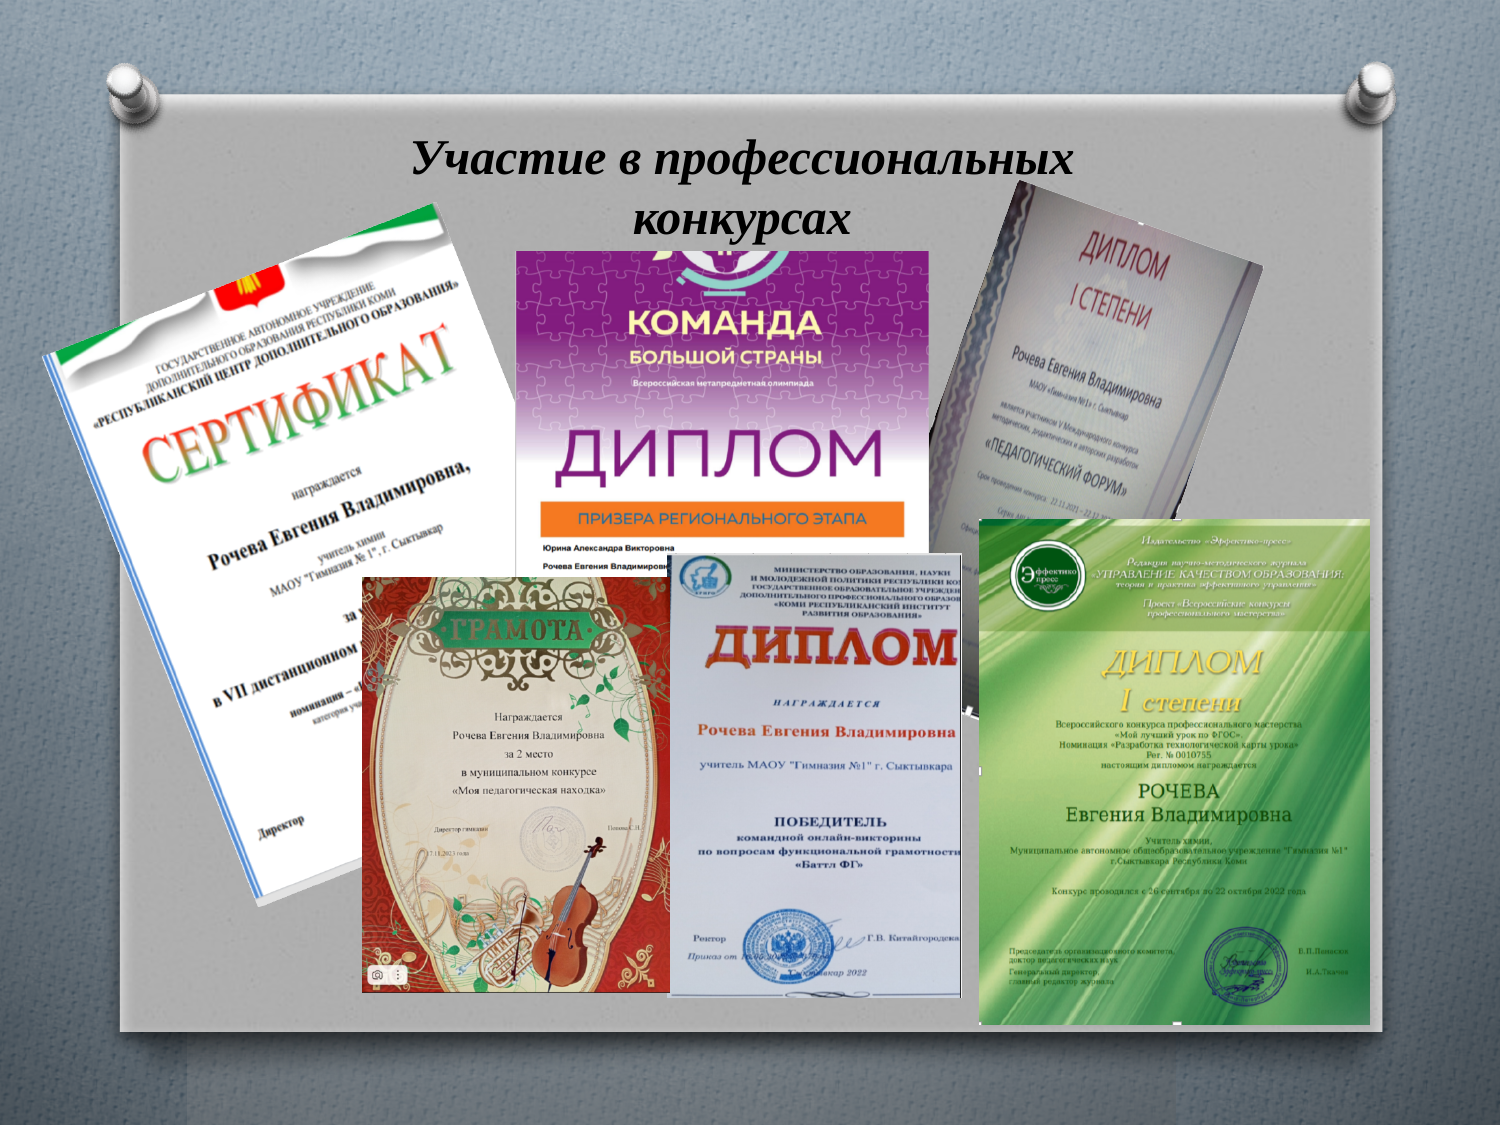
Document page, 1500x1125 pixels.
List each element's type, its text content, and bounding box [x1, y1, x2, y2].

picture [295, 203, 458, 258]
picture [1317, 35, 1439, 152]
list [134, 258, 511, 850]
picture [75, 29, 198, 137]
picture [236, 180, 1371, 1026]
title Участие в профессиональных конкурсах [123, 113, 1361, 256]
picture [43, 321, 134, 589]
